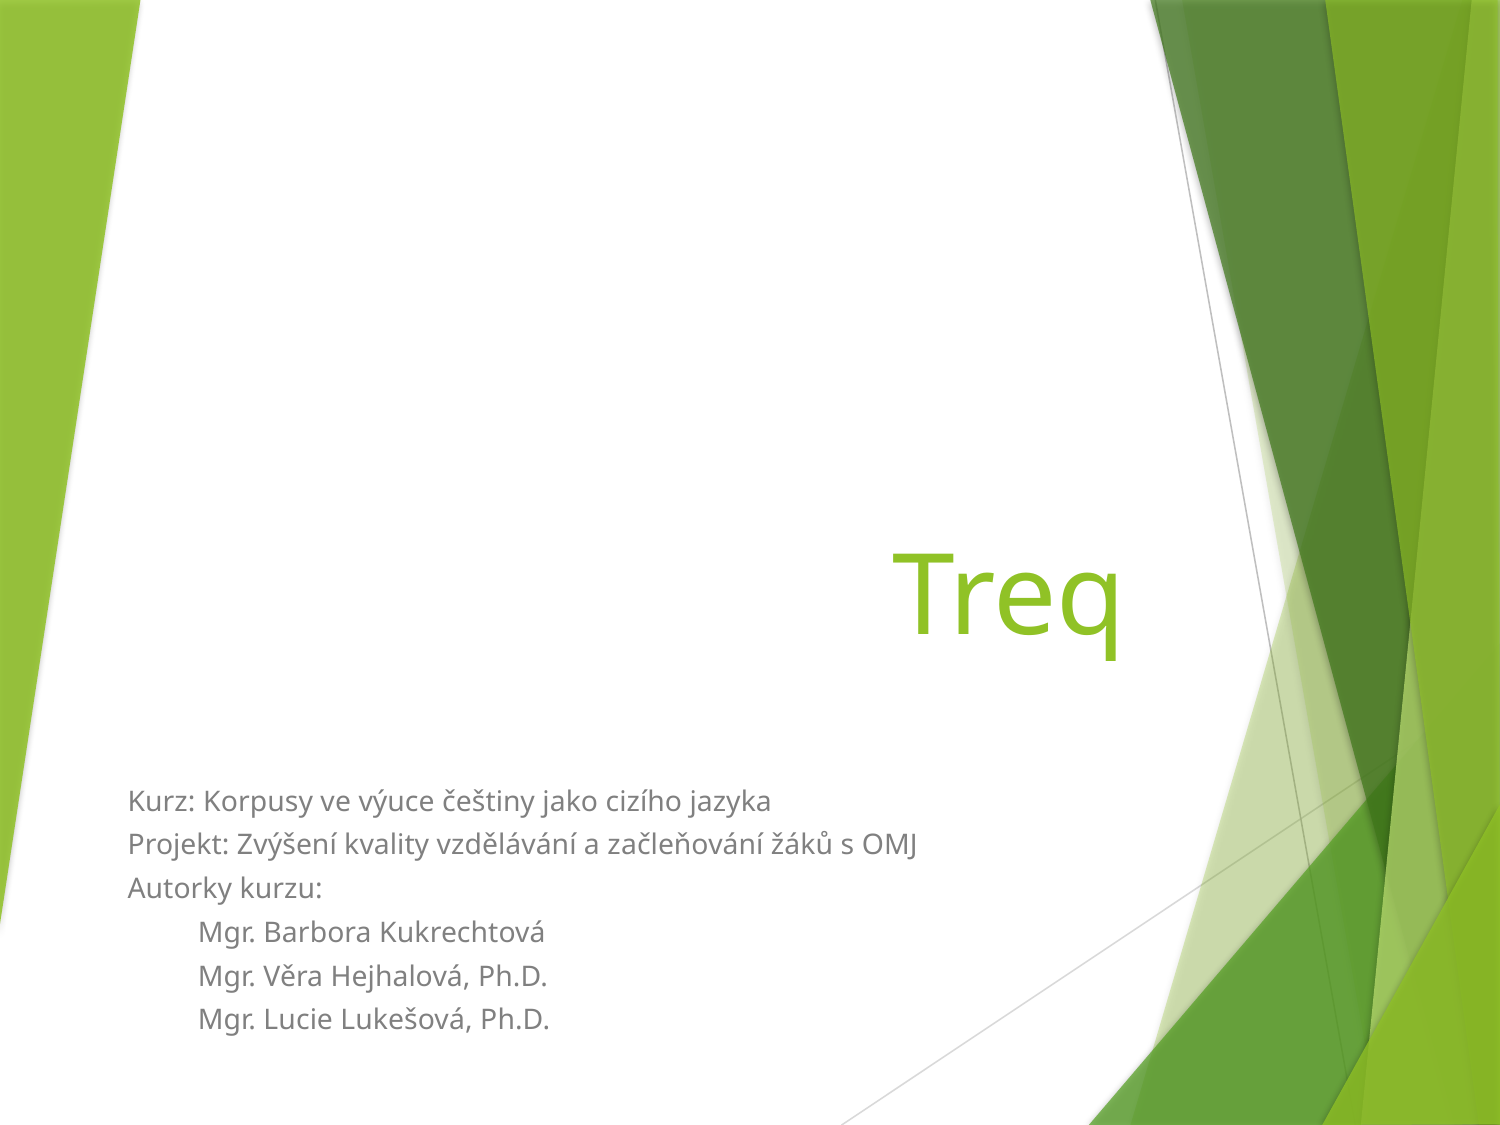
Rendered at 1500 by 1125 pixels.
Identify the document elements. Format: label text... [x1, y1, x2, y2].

title Treq [185, 394, 1142, 665]
subtitle Kurz: Korpusy ve výuce češtiny jako cizího jazyka Projekt: Zvýšení kvality vzdělávání a začleňování žáků s OMJ Autorky kurzu: Mgr. Barbora Kukrechtová Mgr. Věra Hejhalová, Ph.D. Mgr. Lucie Lukešová, Ph.D. [112, 775, 1275, 1047]
